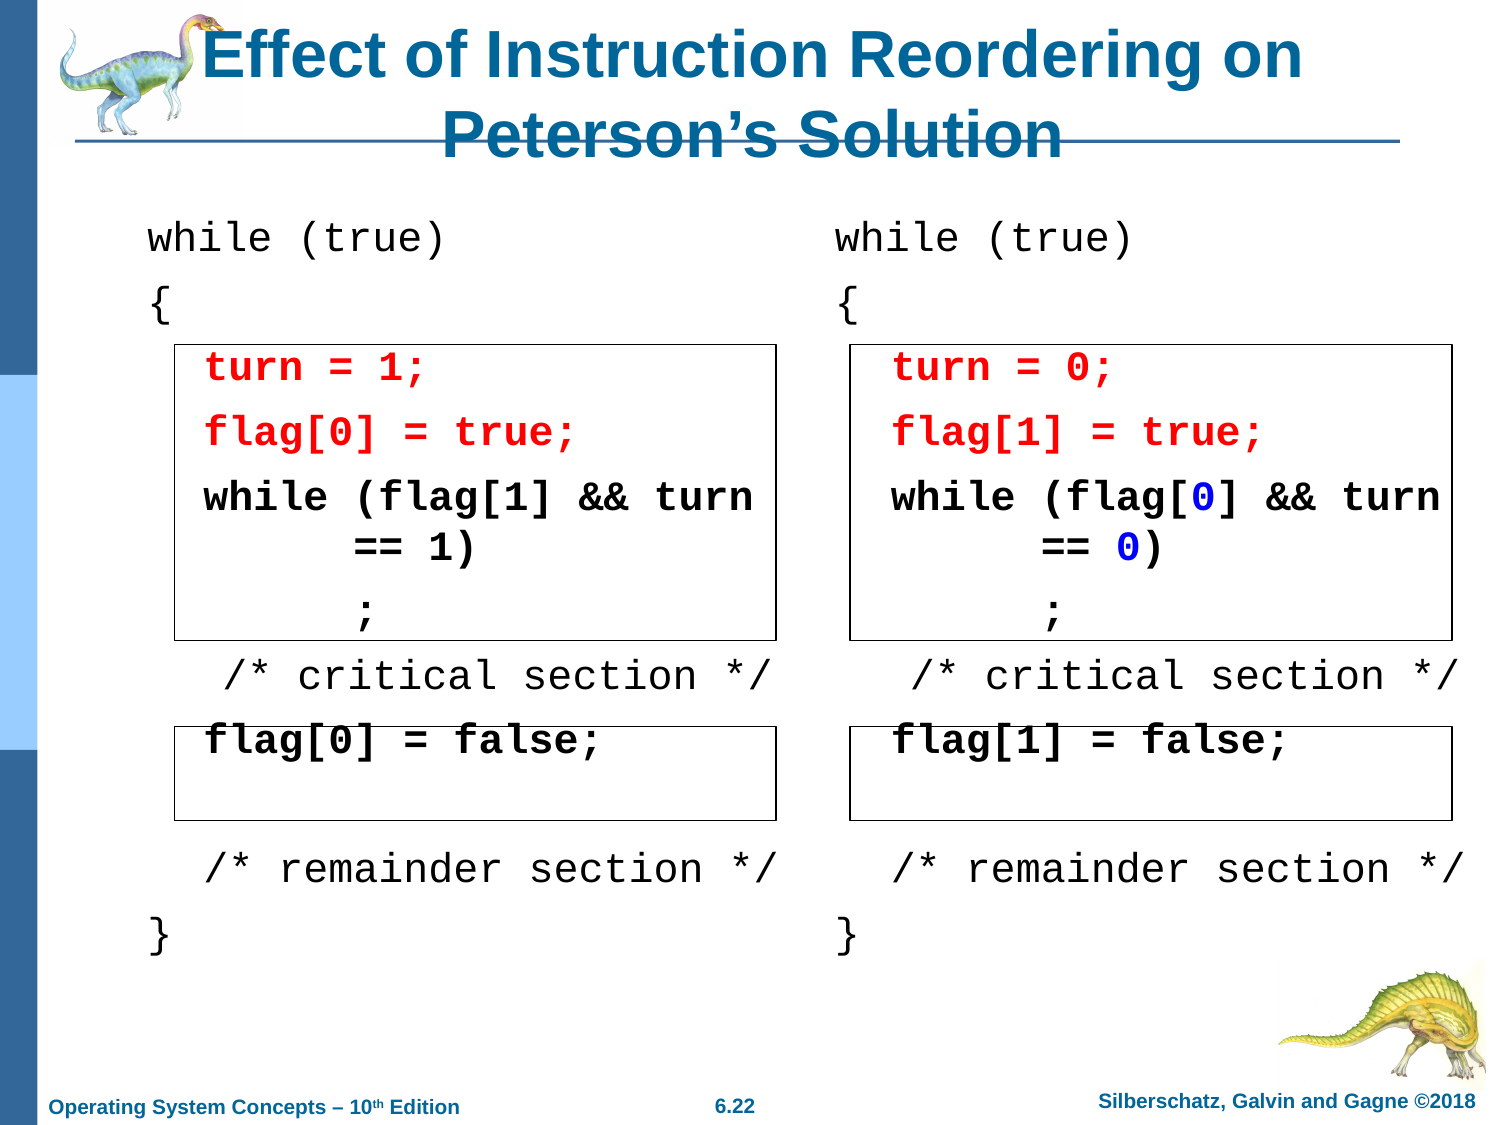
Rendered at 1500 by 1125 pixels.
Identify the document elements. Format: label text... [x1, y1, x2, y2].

text_box [850, 726, 1452, 821]
text_box [174, 344, 776, 641]
picture [46, 0, 243, 149]
text_box [850, 344, 1452, 641]
title Effect of Instruction Reordering on Peterson’s Solution [78, 83, 1429, 179]
text_box [174, 726, 776, 821]
list while (true) { turn = 0; flag[1] = true; while (flag[0] && turn == 0) ; /* critical section */ flag[1] = false; /* remainder section */ } [819, 202, 1483, 964]
picture [1275, 959, 1486, 1090]
list while (true) { turn = 1; flag[0] = true; while (flag[1] && turn == 1) ; /* critical section */ flag[0] = false; /* remainder section */ } [132, 202, 795, 964]
